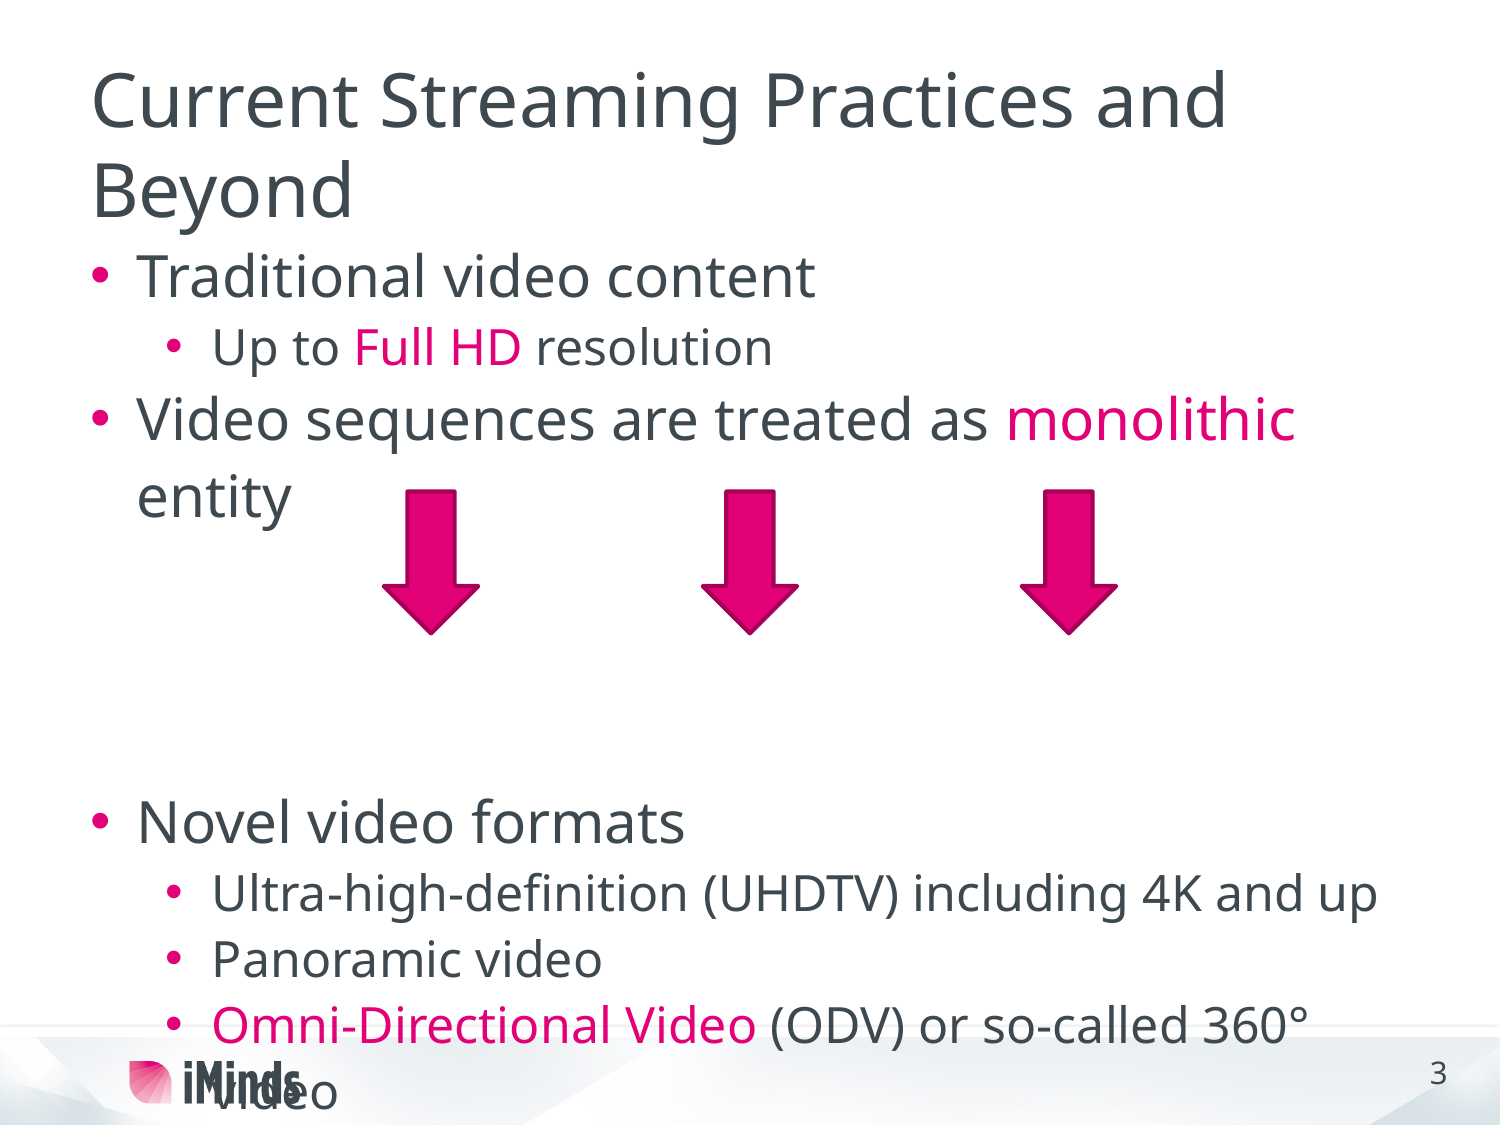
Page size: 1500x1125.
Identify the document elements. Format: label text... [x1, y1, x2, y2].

text_box [381, 489, 481, 636]
list Traditional video content Up to Full HD resolution Video sequences are treated as monolithic entity Novel video formats Ultra-high-definition (UHDTV) including 4K and up Panoramic video Omni-Directional Video (ODV) or so-called 360° video Immersive and interactive consumption contexts [75, 224, 1425, 968]
title Current Streaming Practices and Beyond [75, 95, 1471, 189]
text_box [1019, 489, 1119, 636]
picture [0, 1037, 1500, 1125]
text_box [700, 489, 800, 636]
